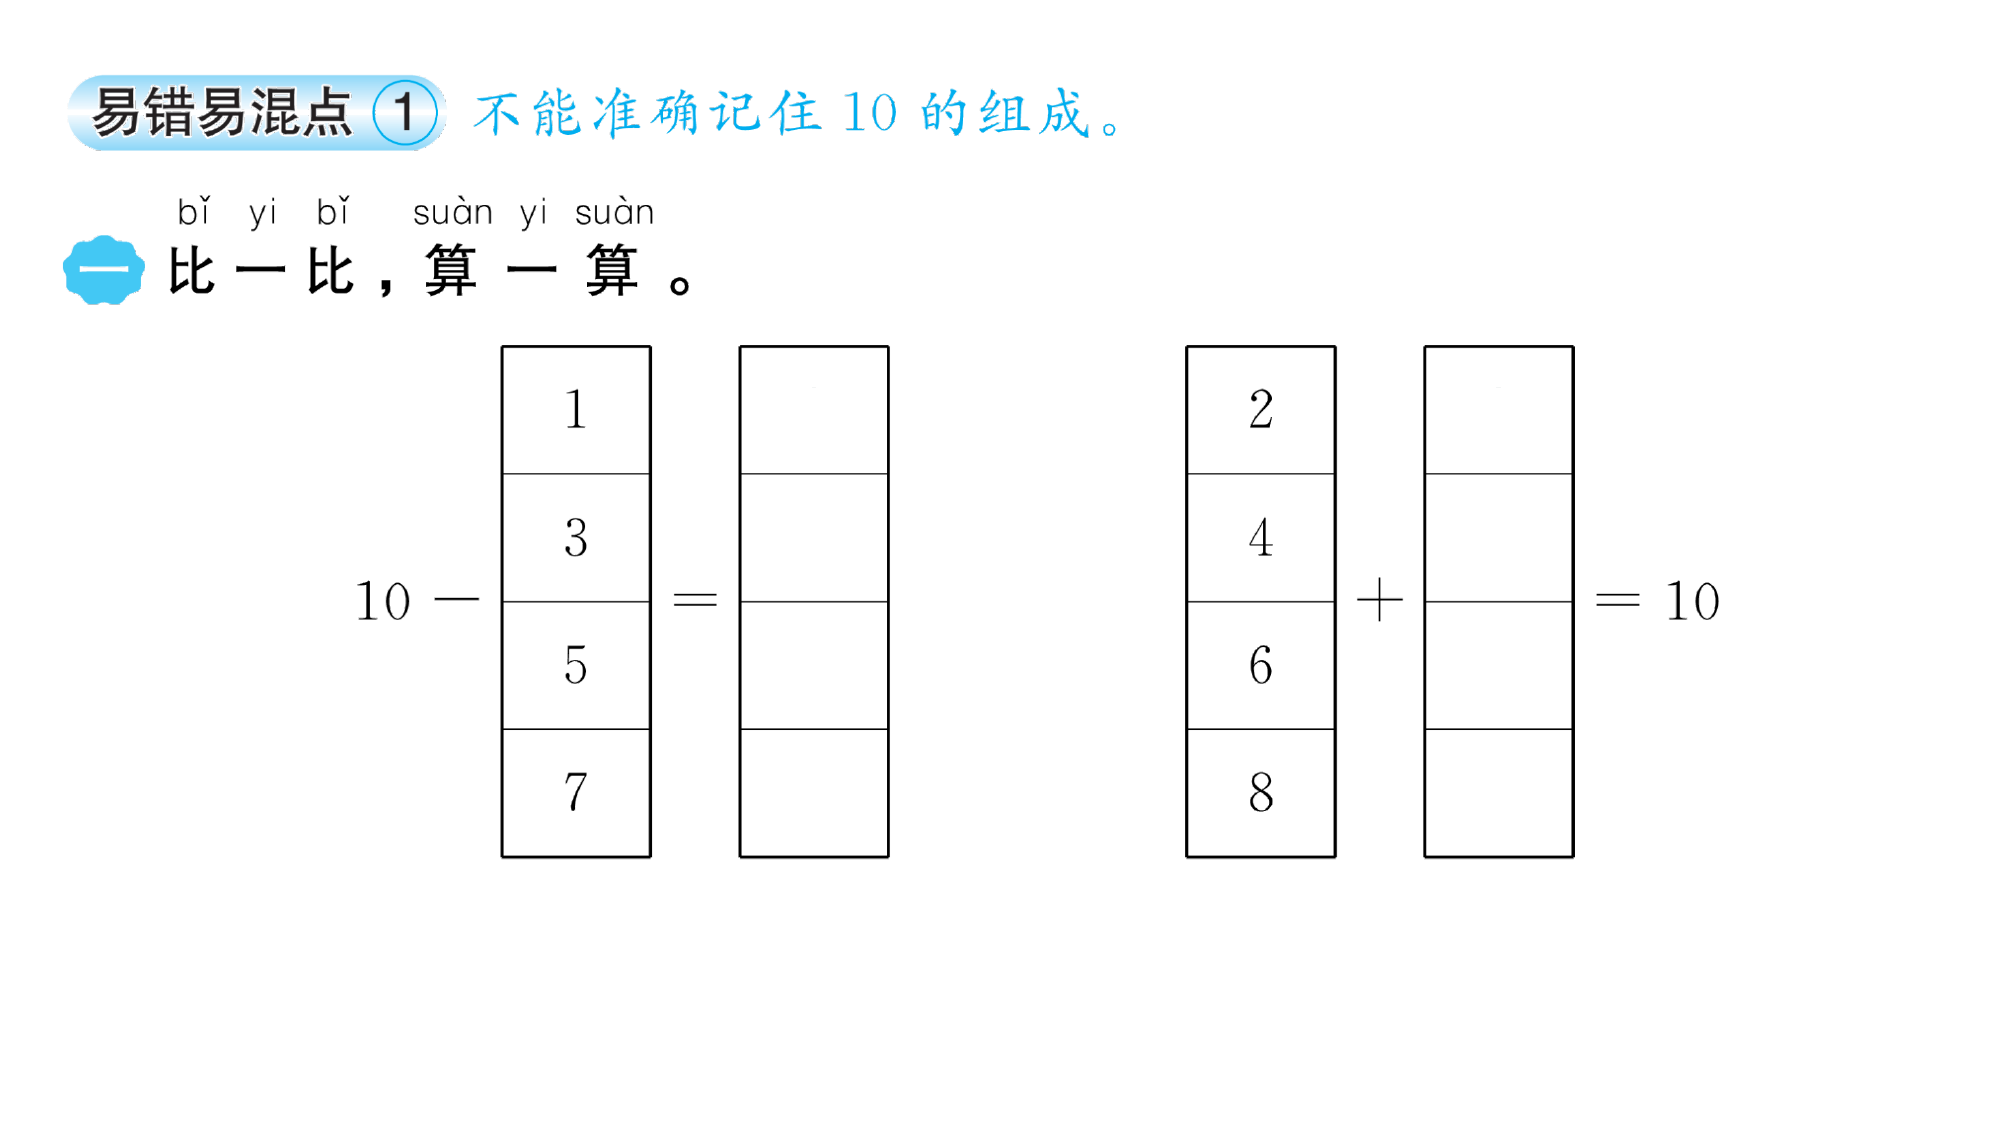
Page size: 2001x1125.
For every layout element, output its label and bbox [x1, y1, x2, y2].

picture [58, 58, 1949, 884]
